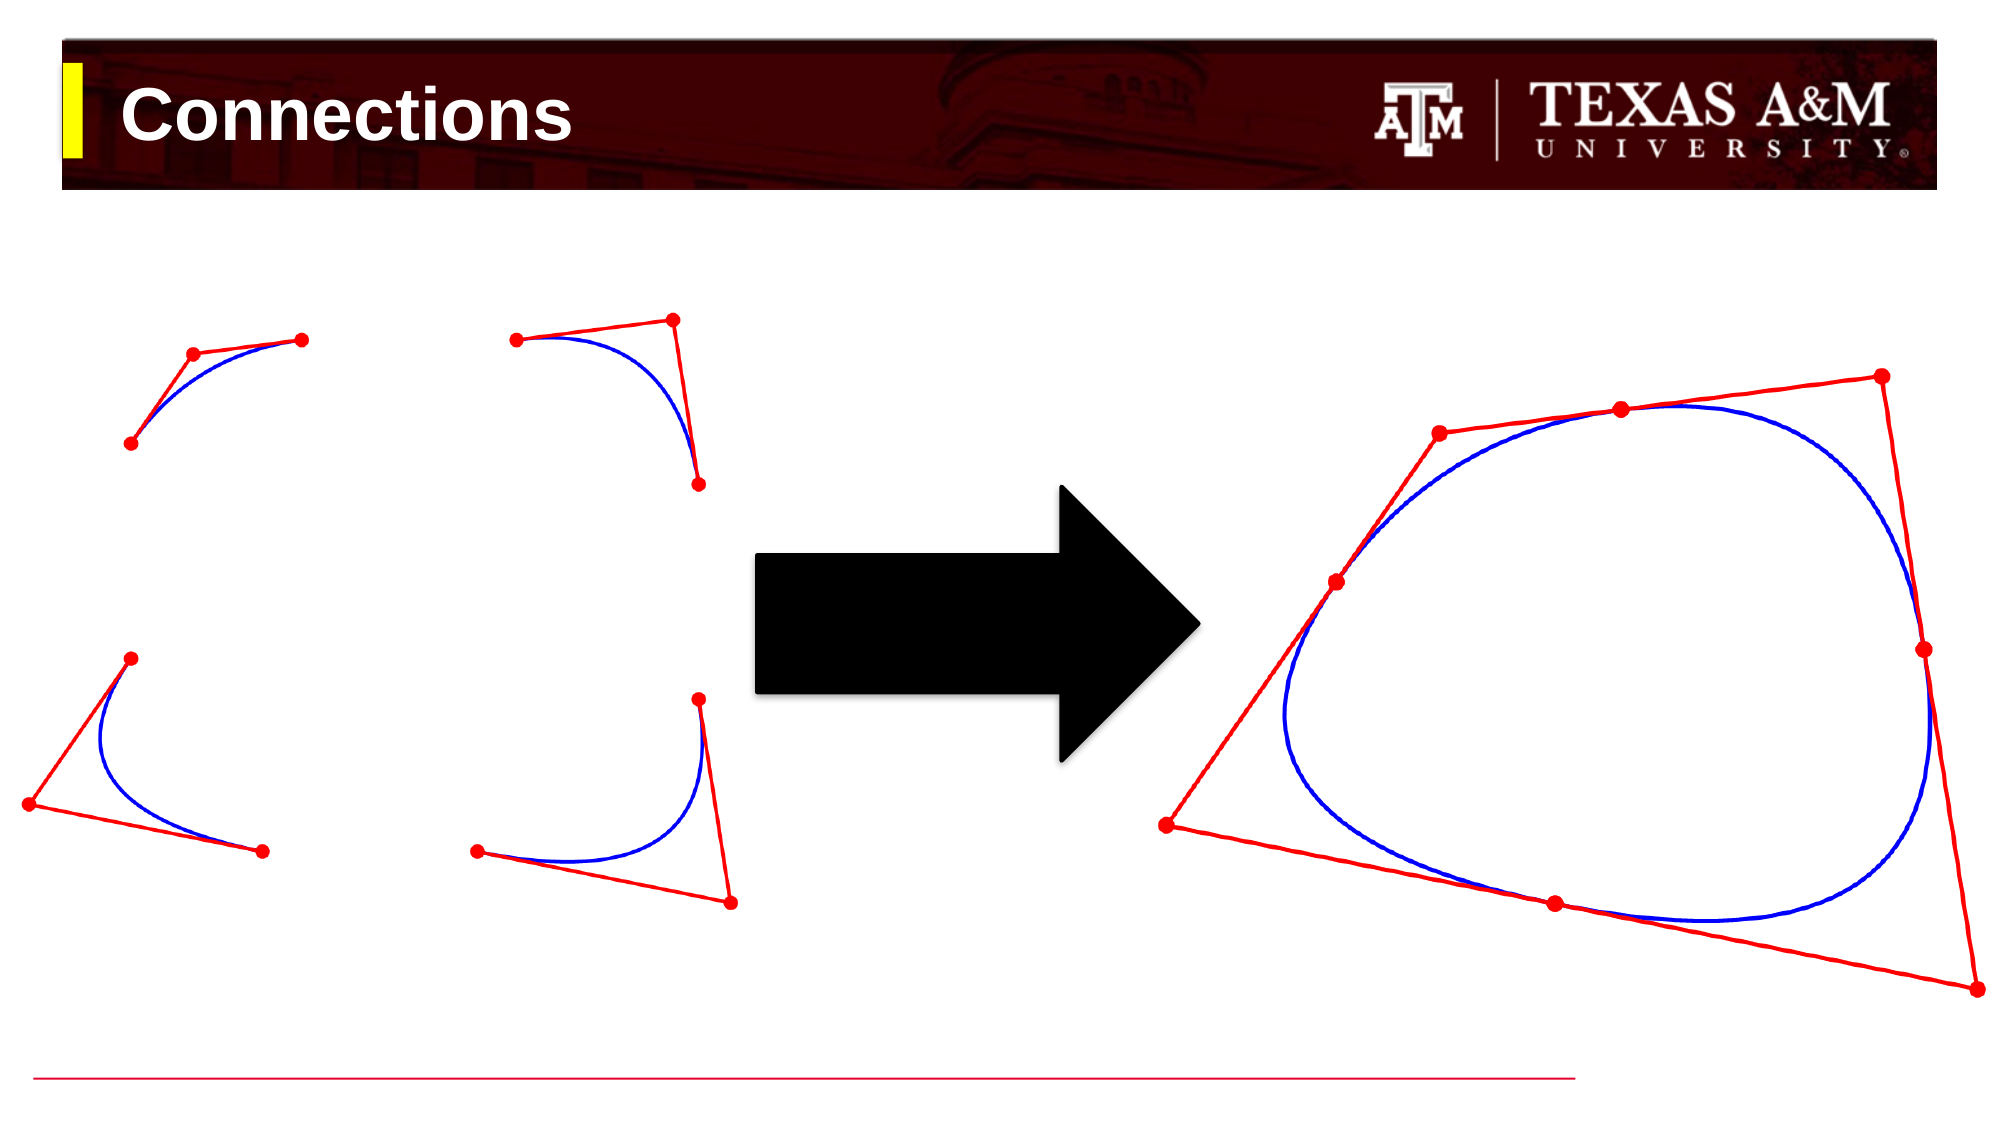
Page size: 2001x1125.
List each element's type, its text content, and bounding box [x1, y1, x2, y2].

picture [14, 305, 746, 917]
title Connections [105, 16, 1367, 205]
picture [1367, 37, 1937, 190]
picture [62, 37, 105, 190]
picture [1149, 359, 1994, 1006]
text_box [757, 486, 1144, 761]
